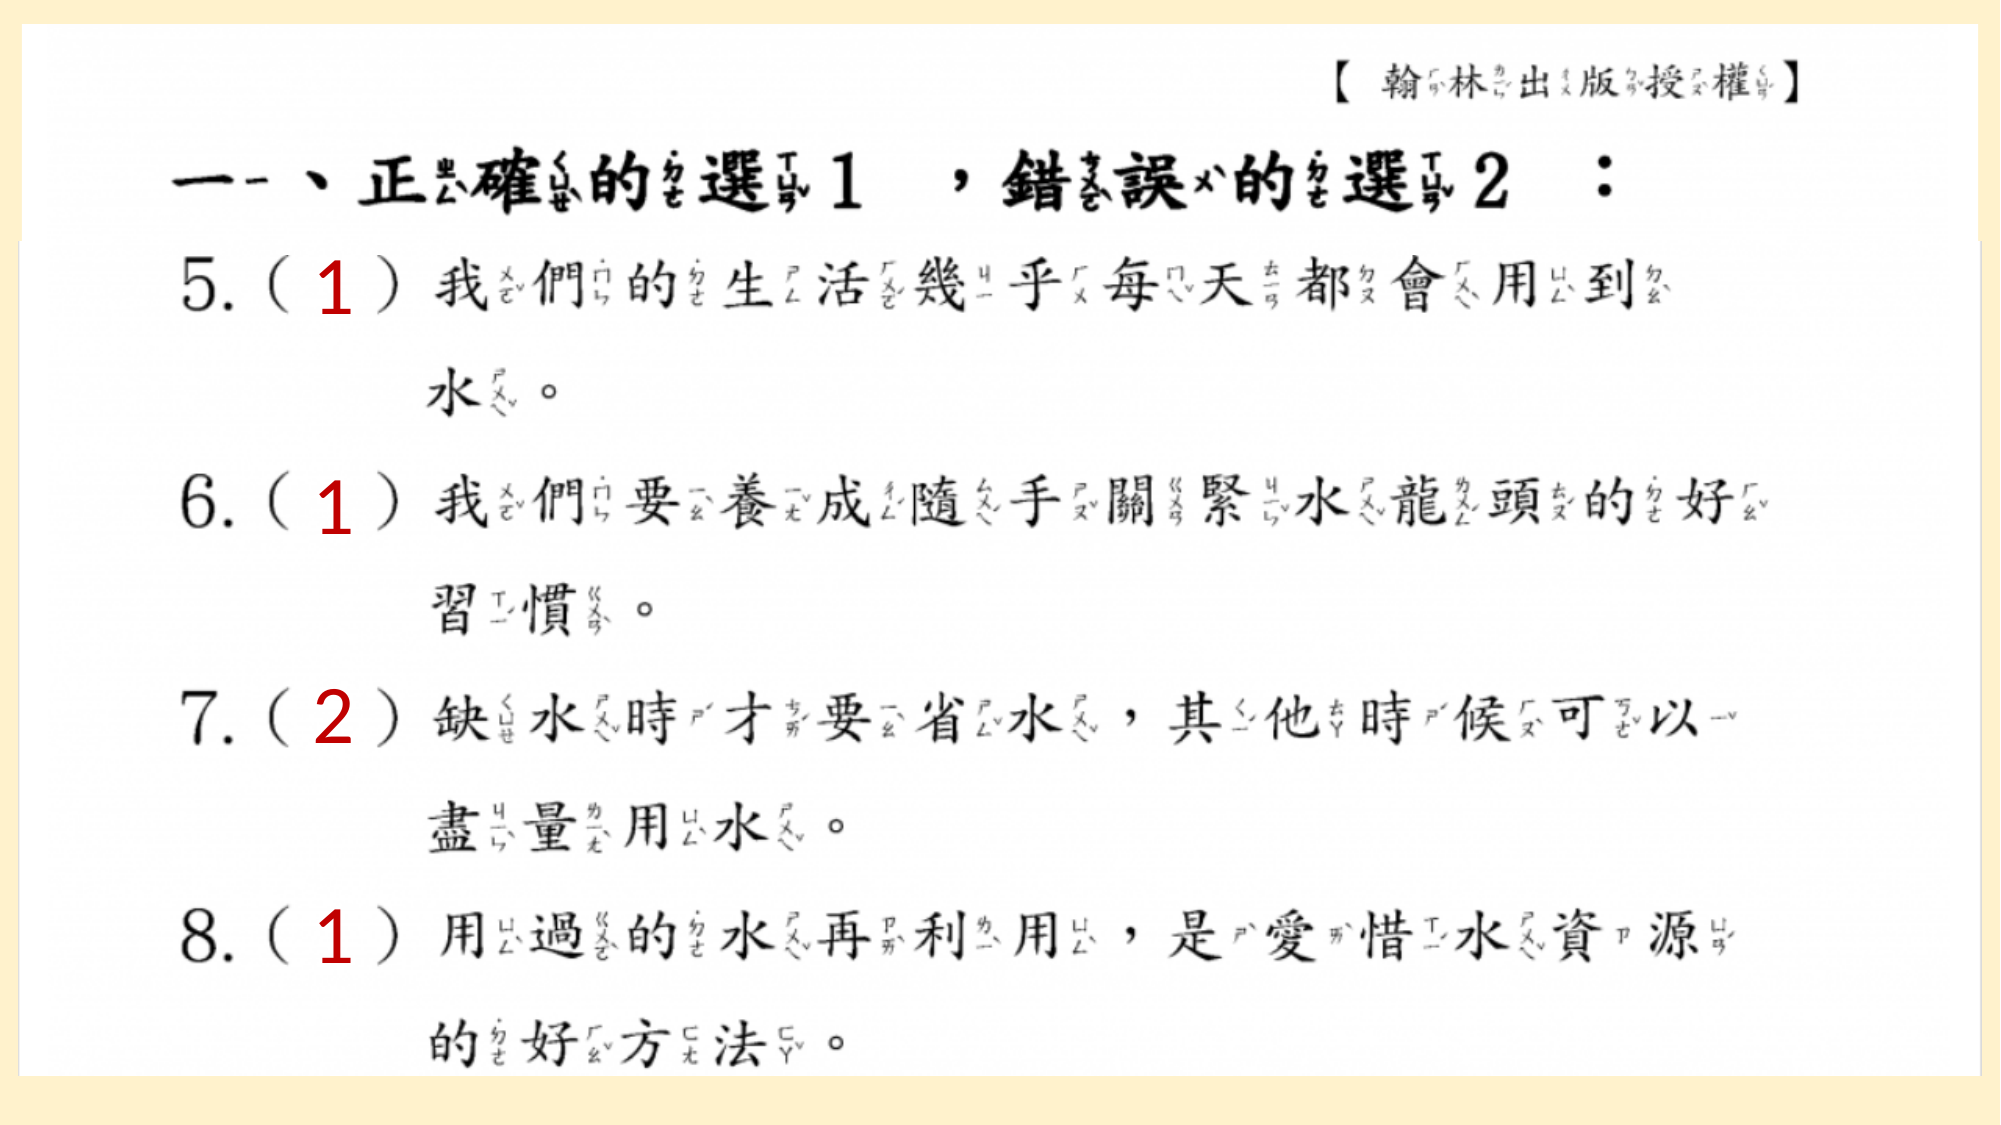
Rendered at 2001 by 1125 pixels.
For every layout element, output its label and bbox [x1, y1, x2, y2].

text_box [18, 24, 1982, 1076]
